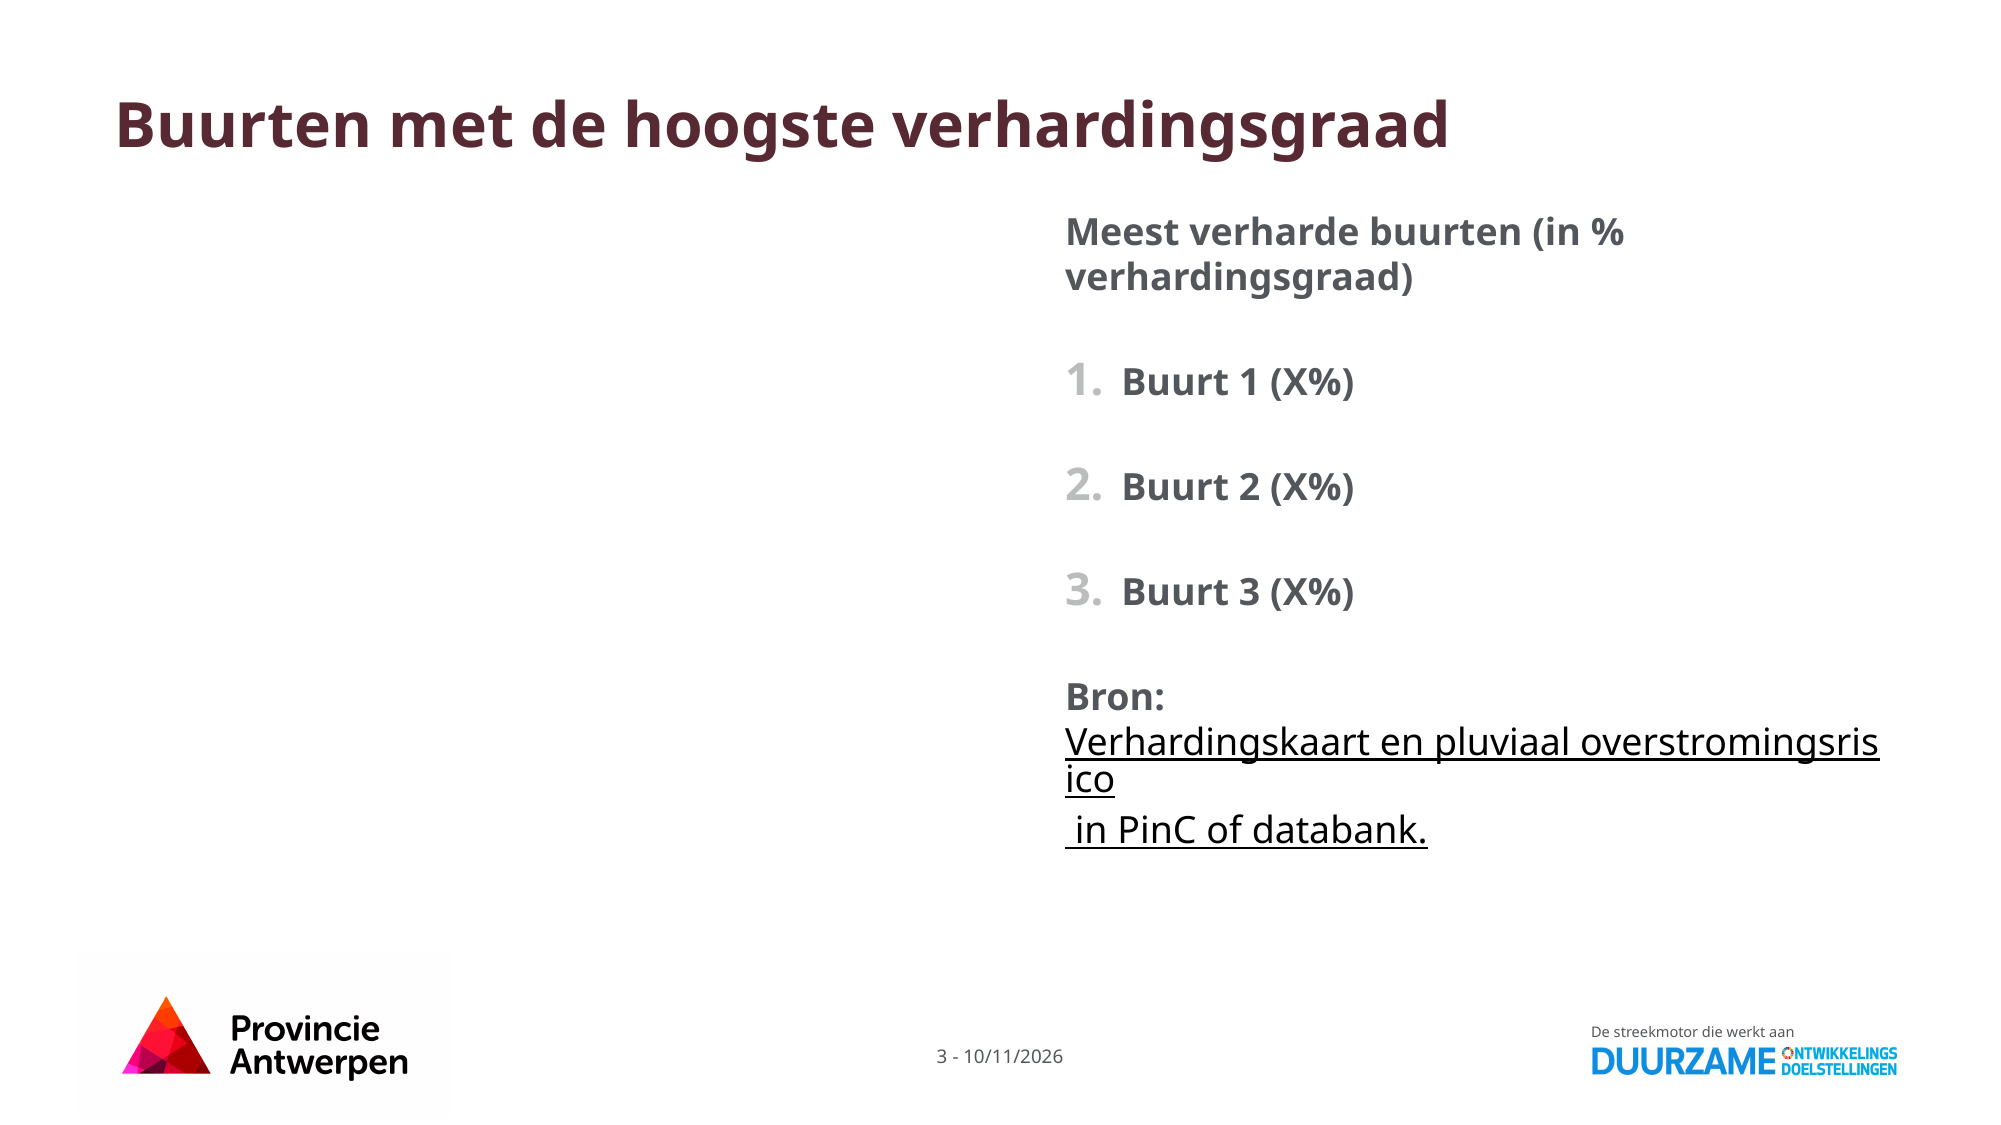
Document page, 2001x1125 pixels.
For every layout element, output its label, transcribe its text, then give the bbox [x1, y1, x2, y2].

title Buurten met de hoogste verhardingsgraad [99, 74, 1901, 171]
list Meest verharde buurten (in % verhardingsgraad) Buurt 1 (X%) Buurt 2 (X%) Buurt 3 (X%) Bron: Verhardingskaart en pluviaal overstromingsrisico in PinC of databank. [1049, 199, 1901, 926]
picture [78, 951, 451, 1118]
picture [1821, 1066, 1827, 1076]
picture [1591, 1046, 1898, 1076]
